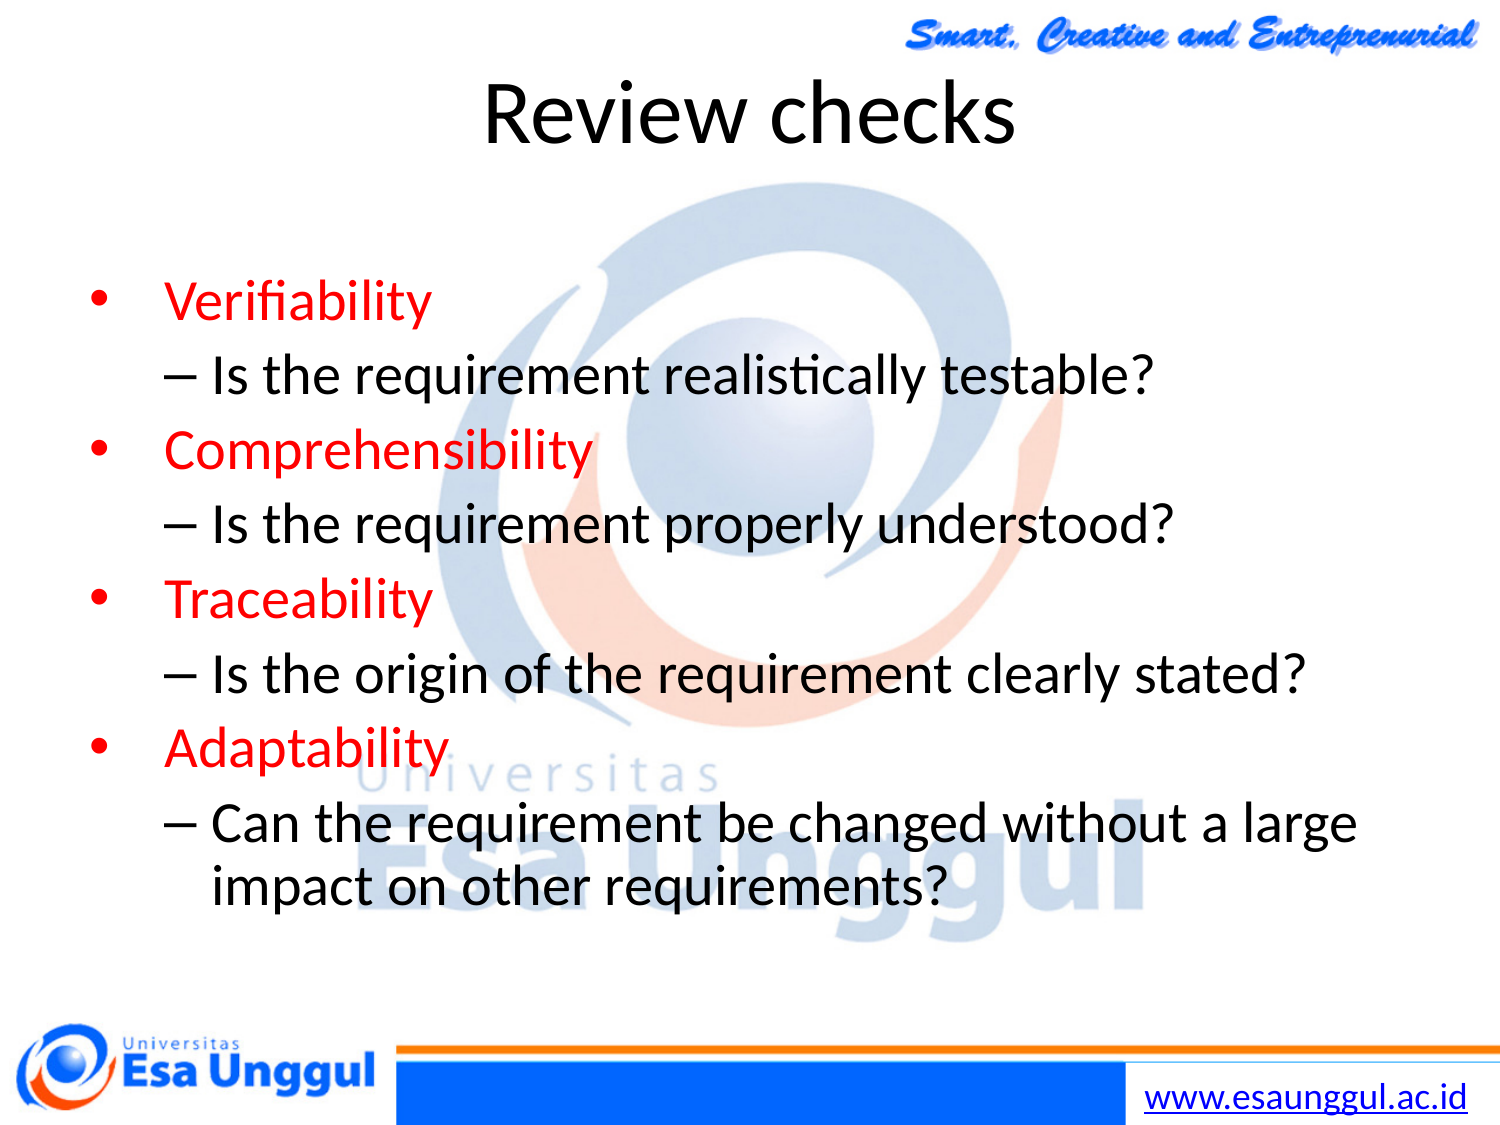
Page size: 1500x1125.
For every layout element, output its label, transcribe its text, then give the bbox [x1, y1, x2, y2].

list Verifiability Is the requirement realistically testable? Comprehensibility Is the requirement properly understood? Traceability Is the origin of the requirement clearly stated? Adaptability Can the requirement be changed without a large impact on other requirements? [75, 262, 1425, 1005]
title Review checks [75, 45, 1425, 233]
picture [0, 0, 1500, 1125]
